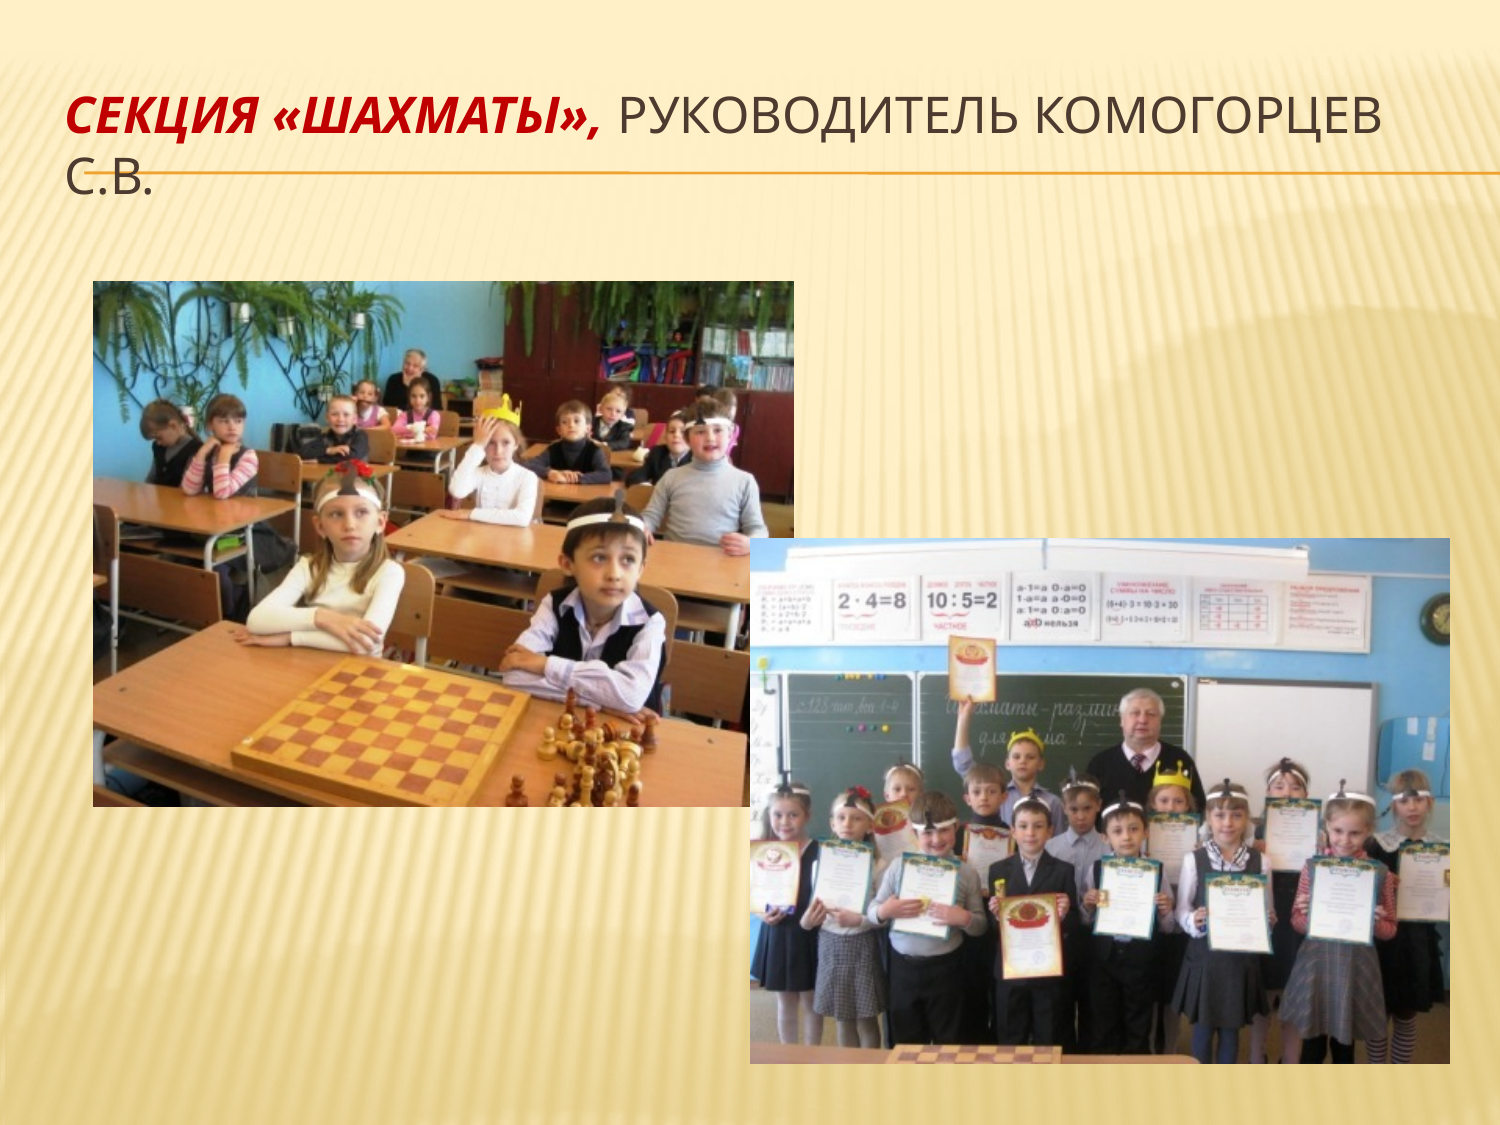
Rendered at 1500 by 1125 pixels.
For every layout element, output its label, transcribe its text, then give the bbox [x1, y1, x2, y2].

picture [749, 538, 1451, 1065]
title Секция «Шахматы», руководитель Комогорцев С.В. [50, 75, 1475, 213]
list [93, 280, 794, 807]
